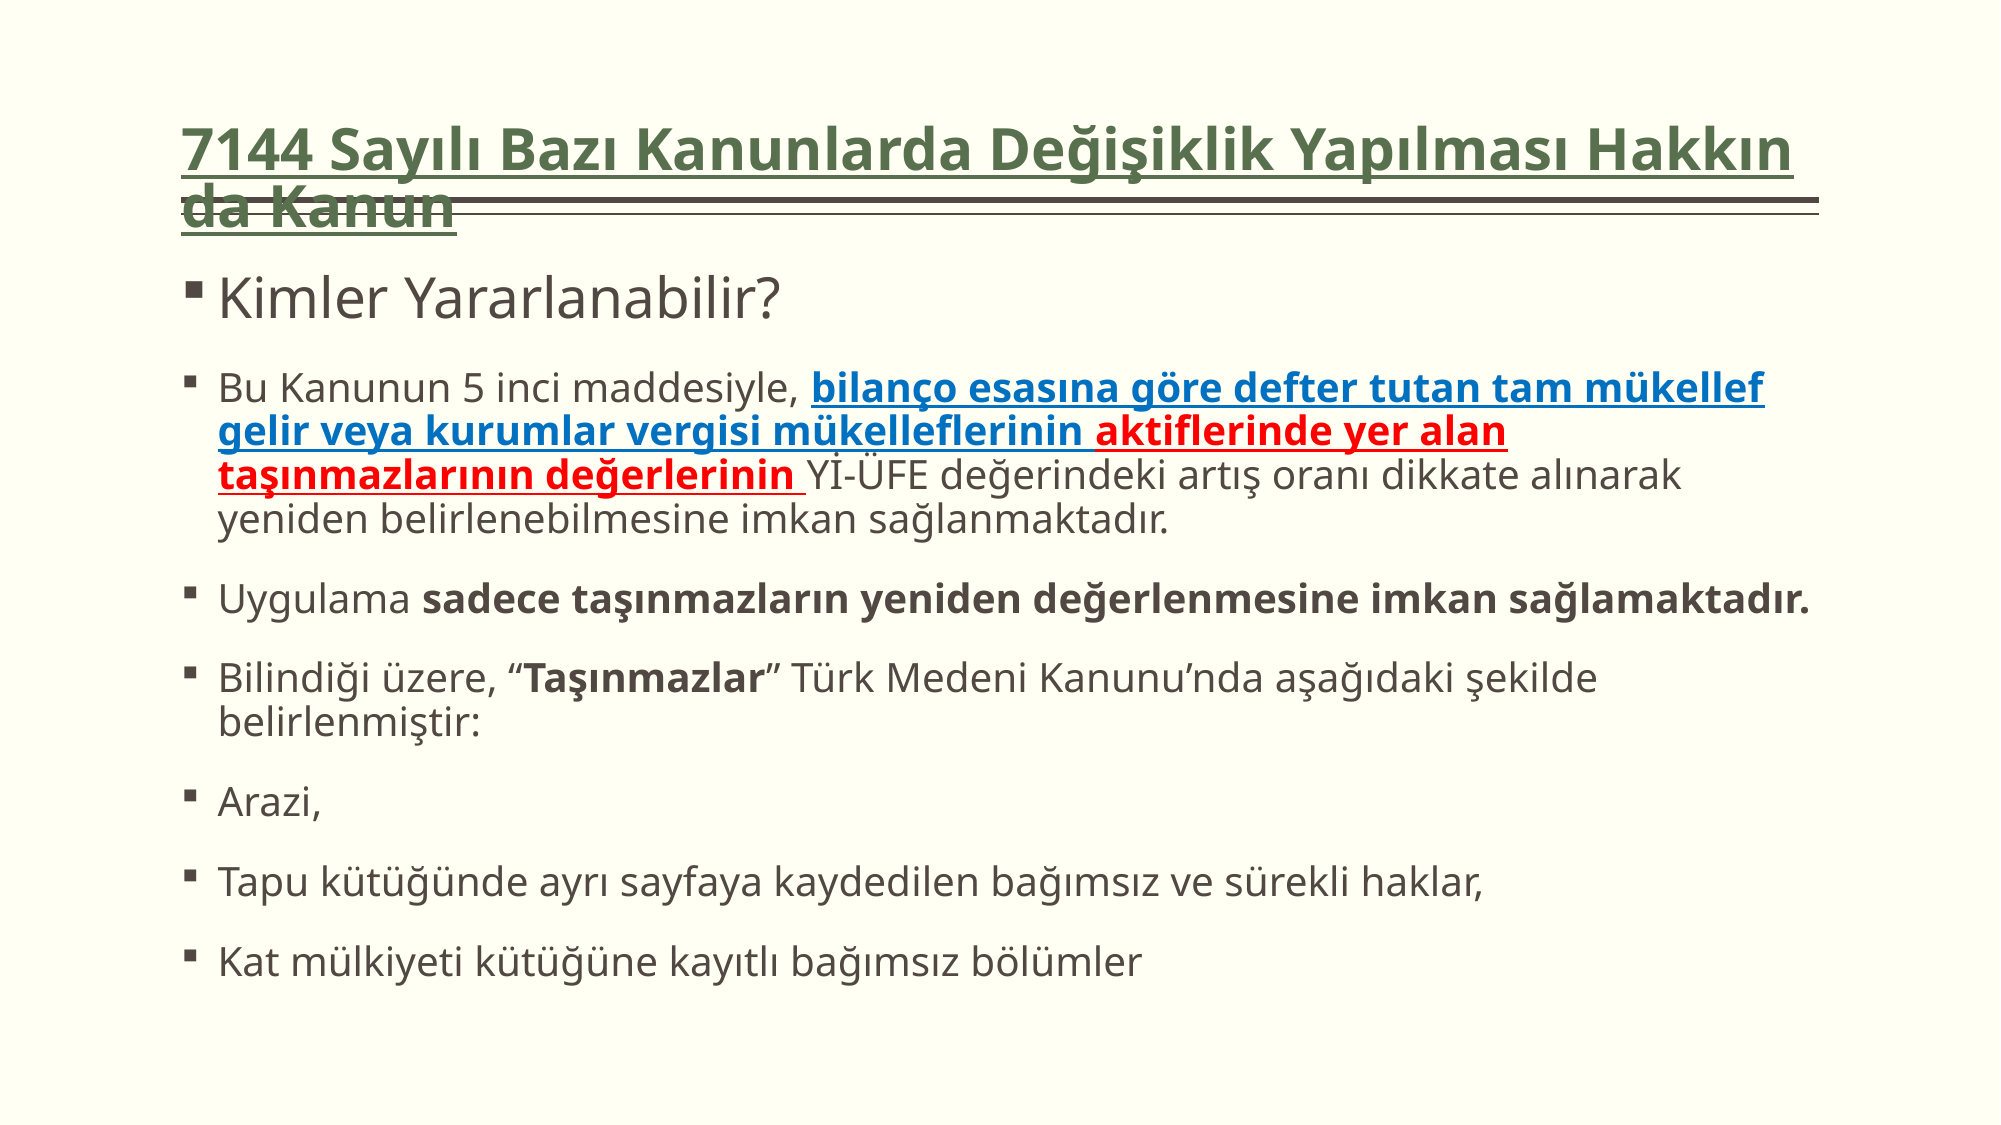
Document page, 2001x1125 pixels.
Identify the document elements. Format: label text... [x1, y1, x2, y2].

list Kimler Yararlanabilir? Bu Kanunun 5 inci maddesiyle, bilanço esasına göre defter tutan tam mükellef gelir veya kurumlar vergisi mükelleflerinin aktiflerinde yer alan taşınmazlarının değerlerinin Yİ-ÜFE değerindeki artış oranı dikkate alınarak yeniden belirlenebilmesine imkan sağlanmaktadır. Uygulama sadece taşınmazların yeniden değerlenmesine imkan sağlamaktadır. Bilindiği üzere, “Taşınmazlar” Türk Medeni Kanunu’nda aşağıdaki şekilde belirlenmiştir: Arazi, Tapu kütüğünde ayrı sayfaya kaydedilen bağımsız ve sürekli haklar, Kat mülkiyeti kütüğüne kayıtlı bağımsız bölümler [181, 262, 1819, 1013]
title 7144 Sayılı Bazı Kanunlarda Değişiklik Yapılması Hakkında Kanun [181, 68, 1819, 193]
